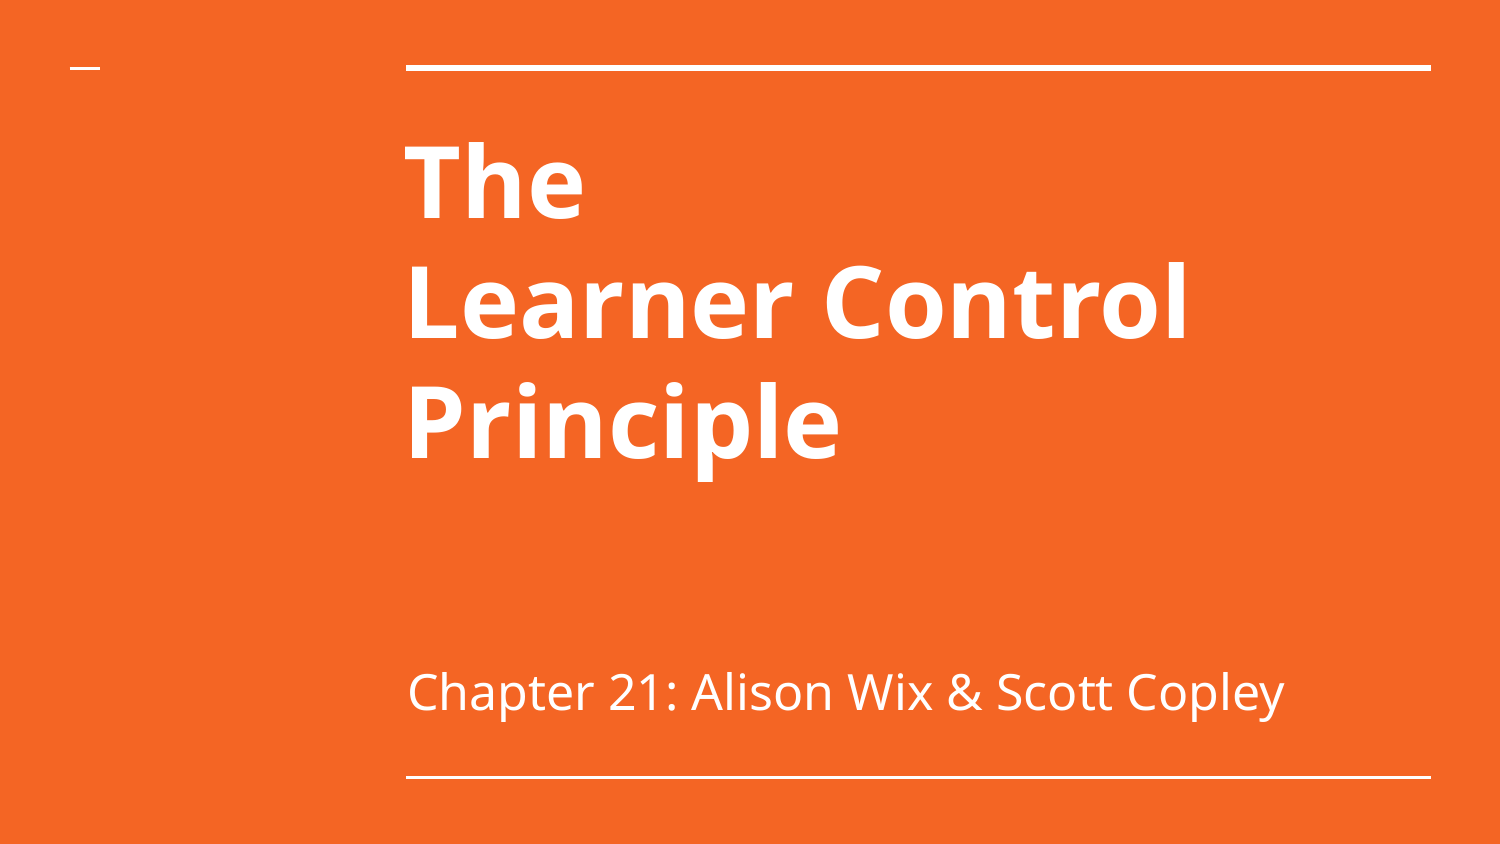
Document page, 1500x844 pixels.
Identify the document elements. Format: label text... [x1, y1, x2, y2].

title The Learner Control Principle [389, 103, 1428, 357]
subtitle Chapter 21: Alison Wix & Scott Copley [392, 531, 1431, 735]
